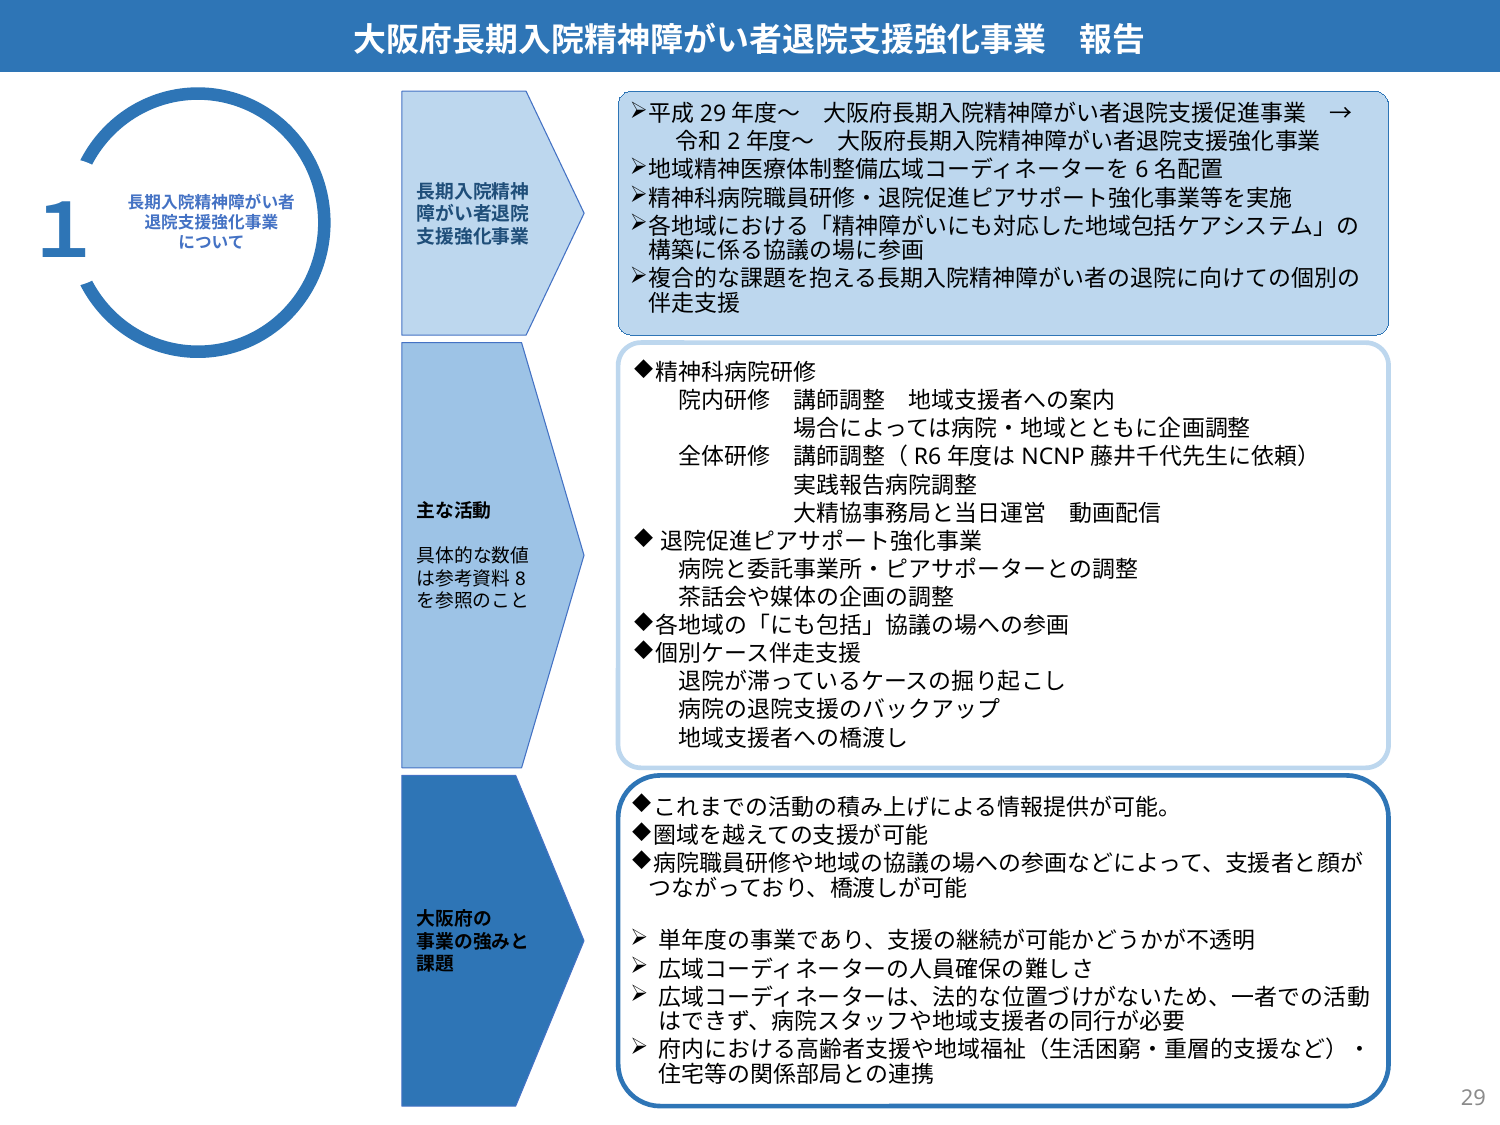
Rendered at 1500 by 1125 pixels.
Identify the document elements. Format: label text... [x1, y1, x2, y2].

text_box [85, 92, 326, 353]
text_box 主な活動 具体的な数値は参考資料8を参照のこと [401, 342, 585, 769]
slide_number 29 [1163, 1068, 1500, 1125]
text_box 長期入院精神障がい者退院支援強化事業 [401, 90, 585, 336]
text_box 大阪府の 事業の強みと課題 [401, 774, 585, 1107]
text_box これまでの活動の積み上げによる情報提供が可能。 圏域を越えての支援が可能 病院職員研修や地域の協議の場への参画などによって、支援者と顔がつながっており、橋渡しが可能 単年度の事業であり、支援の継続が可能かどうかが不透明 広域コーディネーターの人員確保の難しさ 広域コーディネーターは、法的な位置づけがないため、一者での活動はできず、病院スタッフや地域支援者の同行が必要 府内における高齢者支援や地域福祉（生活困窮・重層的支援など）・住宅等の関係部局との連携 [618, 775, 1389, 1107]
text_box 精神科病院研修 院内研修 講師調整 地域支援者への案内 場合によっては病院・地域とともに企画調整 全体研修 講師調整（R6年度はNCNP藤井千代先生に依頼） 実践報告病院調整 大精協事務局と当日運営 動画配信 退院促進ピアサポート強化事業 病院と委託事業所・ピアサポーターとの調整 茶話会や媒体の企画の調整 各地域の「にも包括」協議の場への参画 個別ケース伴走支援 退院が滞っているケースの掘り起こし 病院の退院支援のバックアップ 地域支援者への橋渡し [618, 342, 1389, 768]
text_box １ [0, 158, 128, 288]
text_box 平成29年度～ 大阪府長期入院精神障がい者退院支援促進事業 → 令和2年度～ 大阪府長期入院精神障がい者退院支援強化事業 地域精神医療体制整備広域コーディネーターを6名配置 精神科病院職員研修・退院促進ピアサポート強化事業等を実施 各地域における「精神障がいにも対応した地域包括ケアシステム」の構築に係る協議の場に参画 複合的な課題を抱える長期入院精神障がい者の退院に向けての個別の伴走支援 [618, 91, 1389, 336]
text_box 長期入院精神障がい者 退院支援強化事業 について [116, 184, 311, 260]
text_box 大阪府長期入院精神障がい者退院支援強化事業 報告 [0, 0, 1500, 73]
